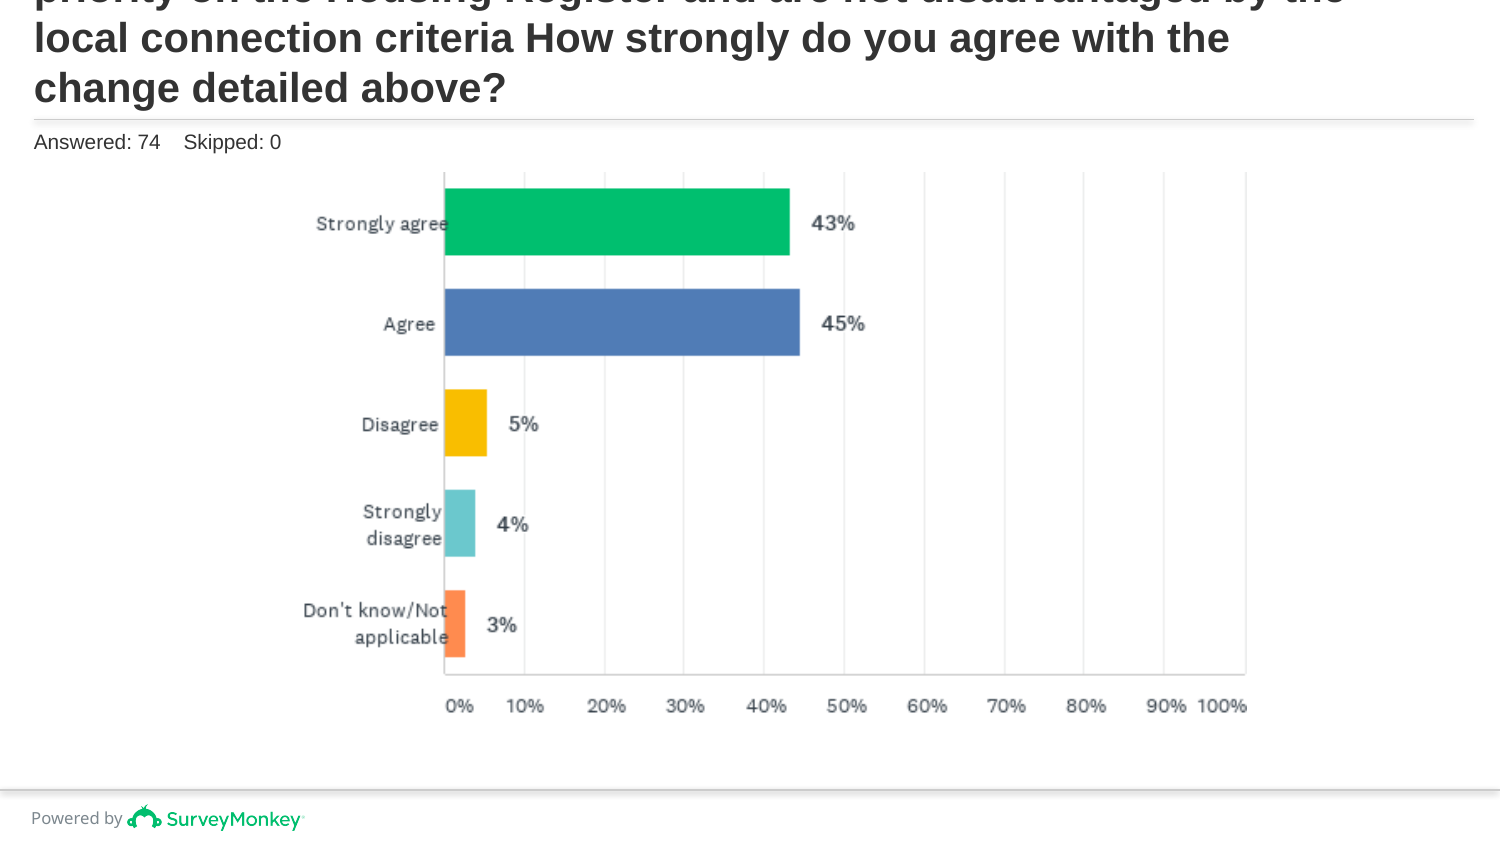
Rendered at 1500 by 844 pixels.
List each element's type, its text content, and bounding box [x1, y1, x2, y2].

picture [116, 793, 316, 842]
picture [252, 171, 1247, 758]
title Q4: In many cases, victims of domestic abuse need to move away from the local authority area they are currently living in or have connections to. The Council proposes to exempt victims of domestic abuse from the local connection qualifying criteria. This is to ensure victims of domestic abuse are given the appropriate priority on the Housing Register and are not disadvantaged by the local connection criteria How strongly do you agree with the change detailed above? [18, 54, 1369, 119]
list Answered: 74 Skipped: 0 [18, 120, 894, 162]
